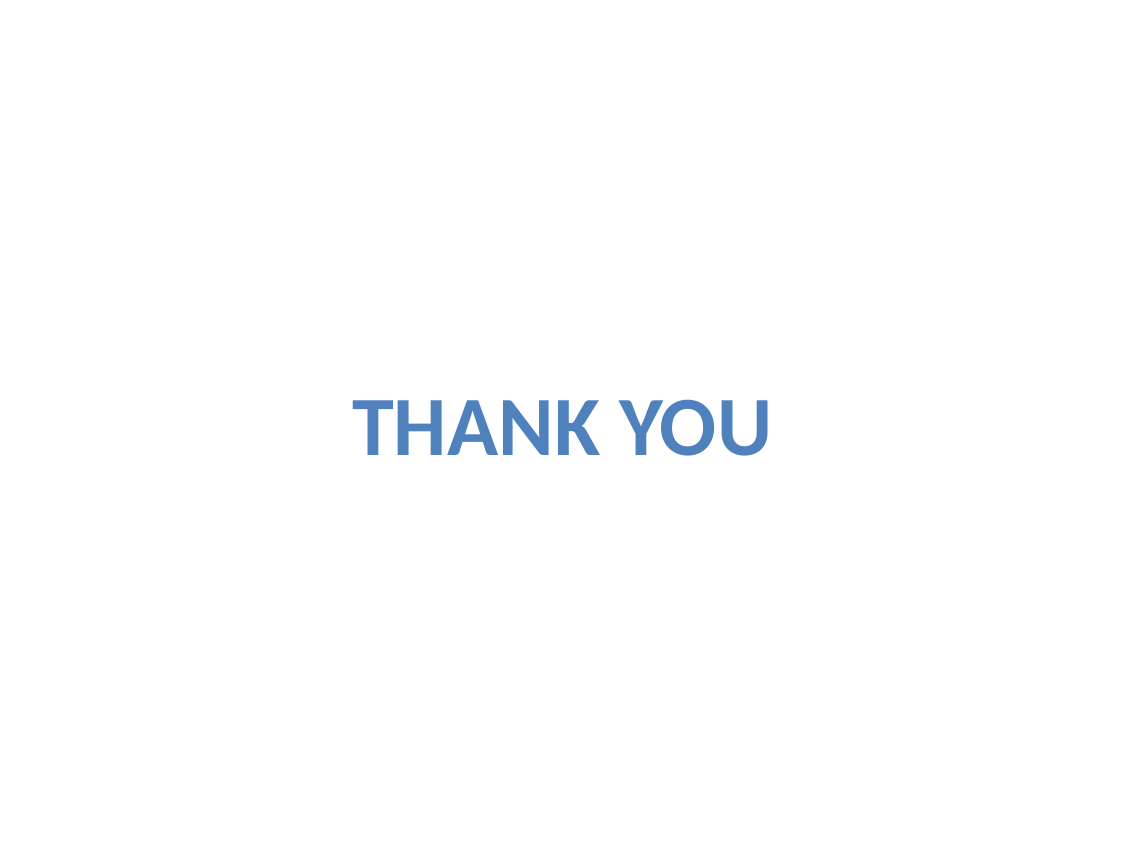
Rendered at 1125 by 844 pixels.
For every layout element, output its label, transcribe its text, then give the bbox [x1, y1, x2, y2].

text_box Thank You [340, 365, 785, 478]
